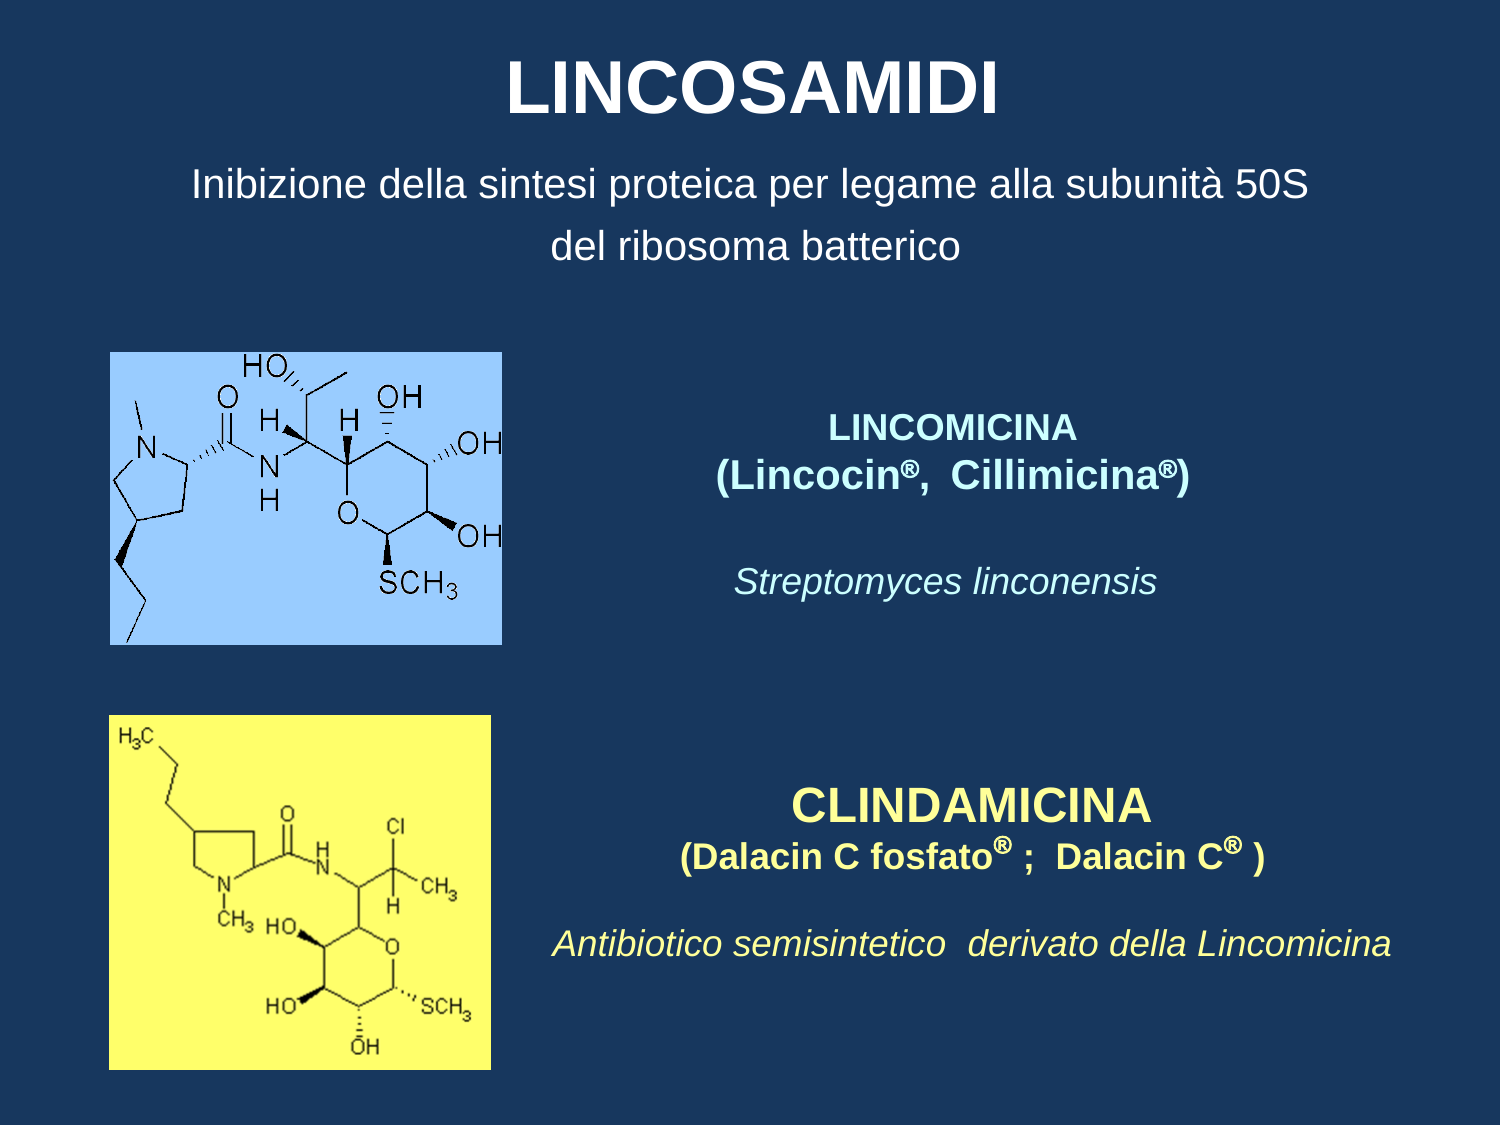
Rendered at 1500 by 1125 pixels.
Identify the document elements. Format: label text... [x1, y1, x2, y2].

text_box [503, 775, 1440, 1004]
text_box Streptomyces linconensis [718, 549, 1173, 610]
picture [108, 715, 491, 1071]
text_box LINCOMICINA (Lincocin, Cillimicina) [671, 395, 1235, 506]
text_box LINCOSAMIDI [490, 30, 1016, 137]
picture [110, 352, 502, 646]
text_box Inibizione della sintesi proteica per legame alla subunità 50S del ribosoma batterico [41, 148, 1471, 270]
